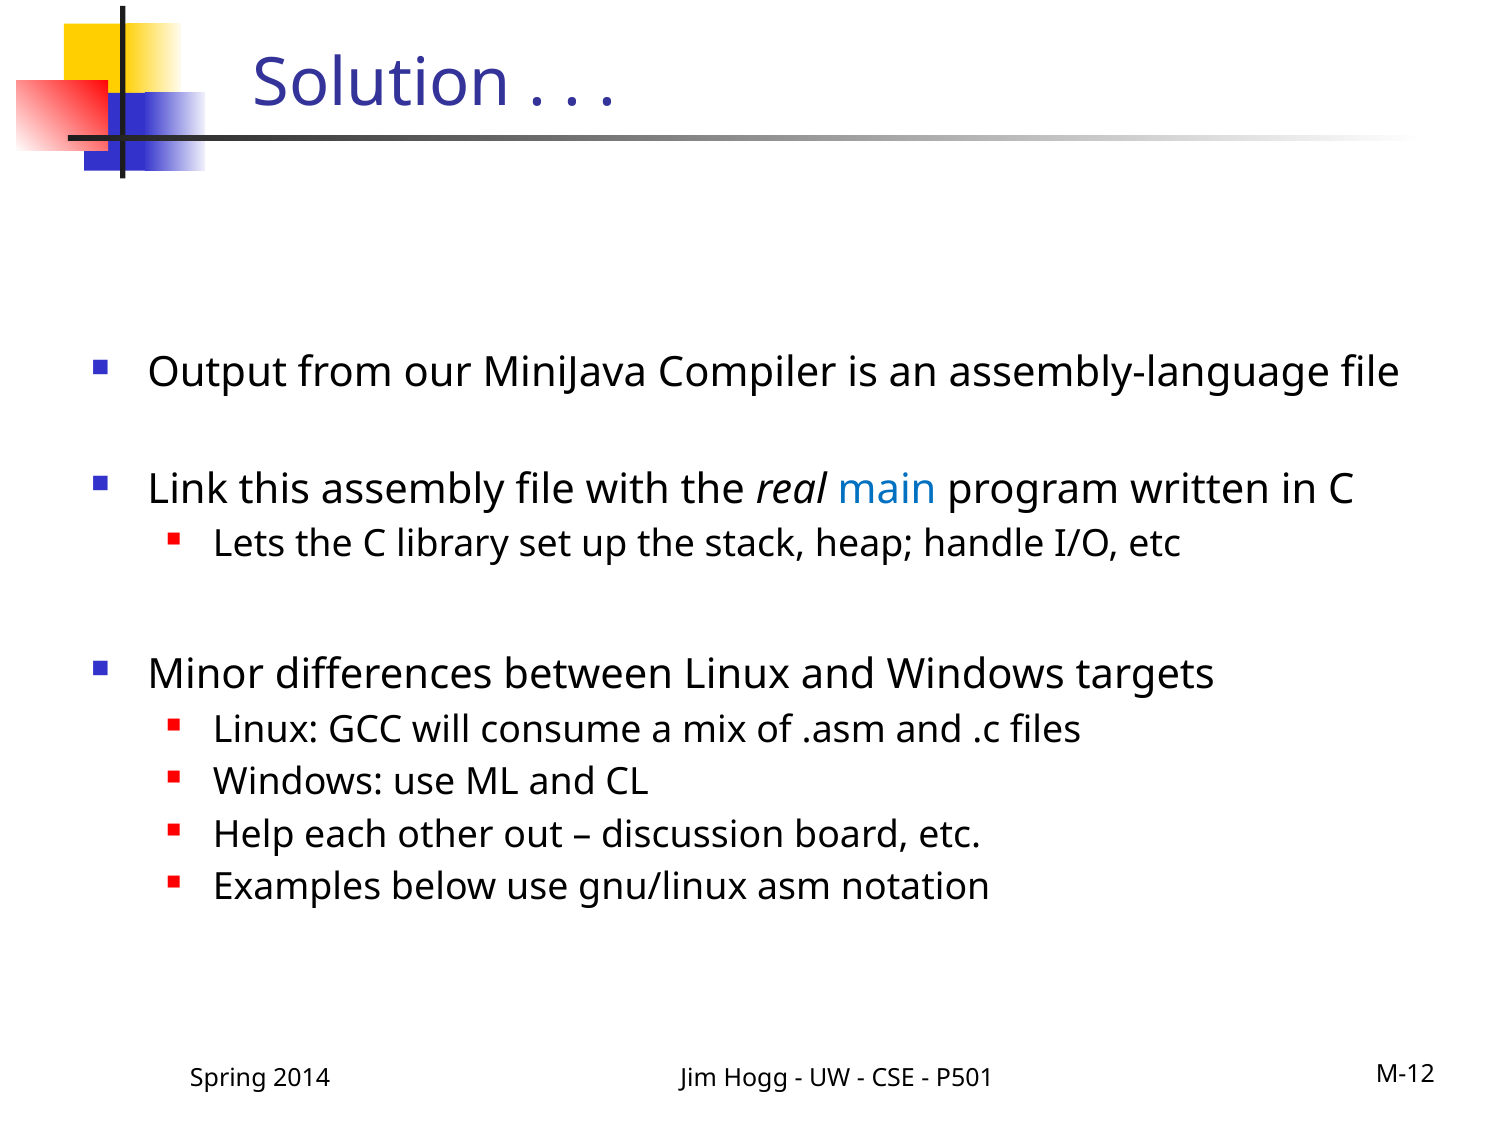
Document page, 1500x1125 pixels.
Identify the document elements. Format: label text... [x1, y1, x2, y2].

slide_number M-12 [1137, 1023, 1451, 1100]
footer Jim Hogg - UW - CSE - P501 [599, 1023, 1076, 1100]
title Solution . . . [237, 46, 1427, 127]
list Output from our MiniJava Compiler is an assembly-language file Link this assembly file with the real main program written in C Lets the C library set up the stack, heap; handle I/O, etc Minor differences between Linux and Windows targets Linux: GCC will consume a mix of .asm and .c files Windows: use ML and CL Help each other out – discussion board, etc. Examples below use gnu/linux asm notation [76, 337, 1427, 913]
slide_number Spring 2014 [174, 1023, 488, 1100]
